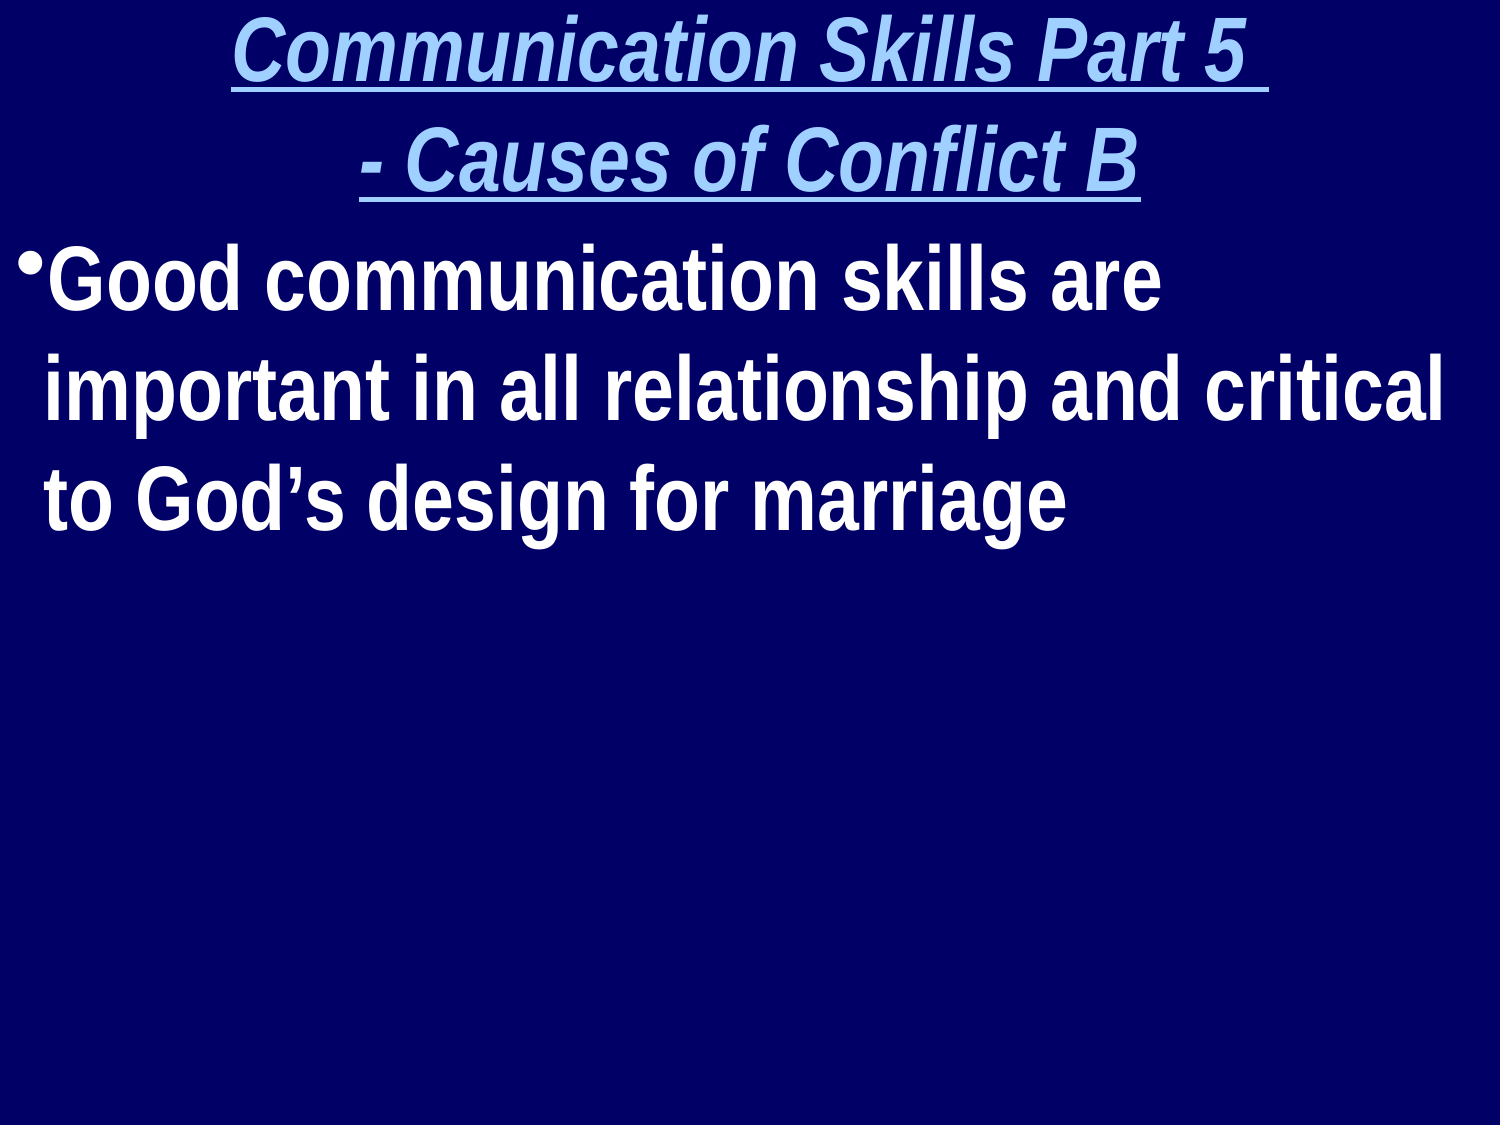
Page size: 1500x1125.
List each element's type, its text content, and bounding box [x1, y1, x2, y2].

list Good communication skills are important in all relationship and critical to God’s design for marriage [0, 211, 1500, 1100]
title Communication Skills Part 5 - Causes of Conflict B [0, 0, 1500, 210]
